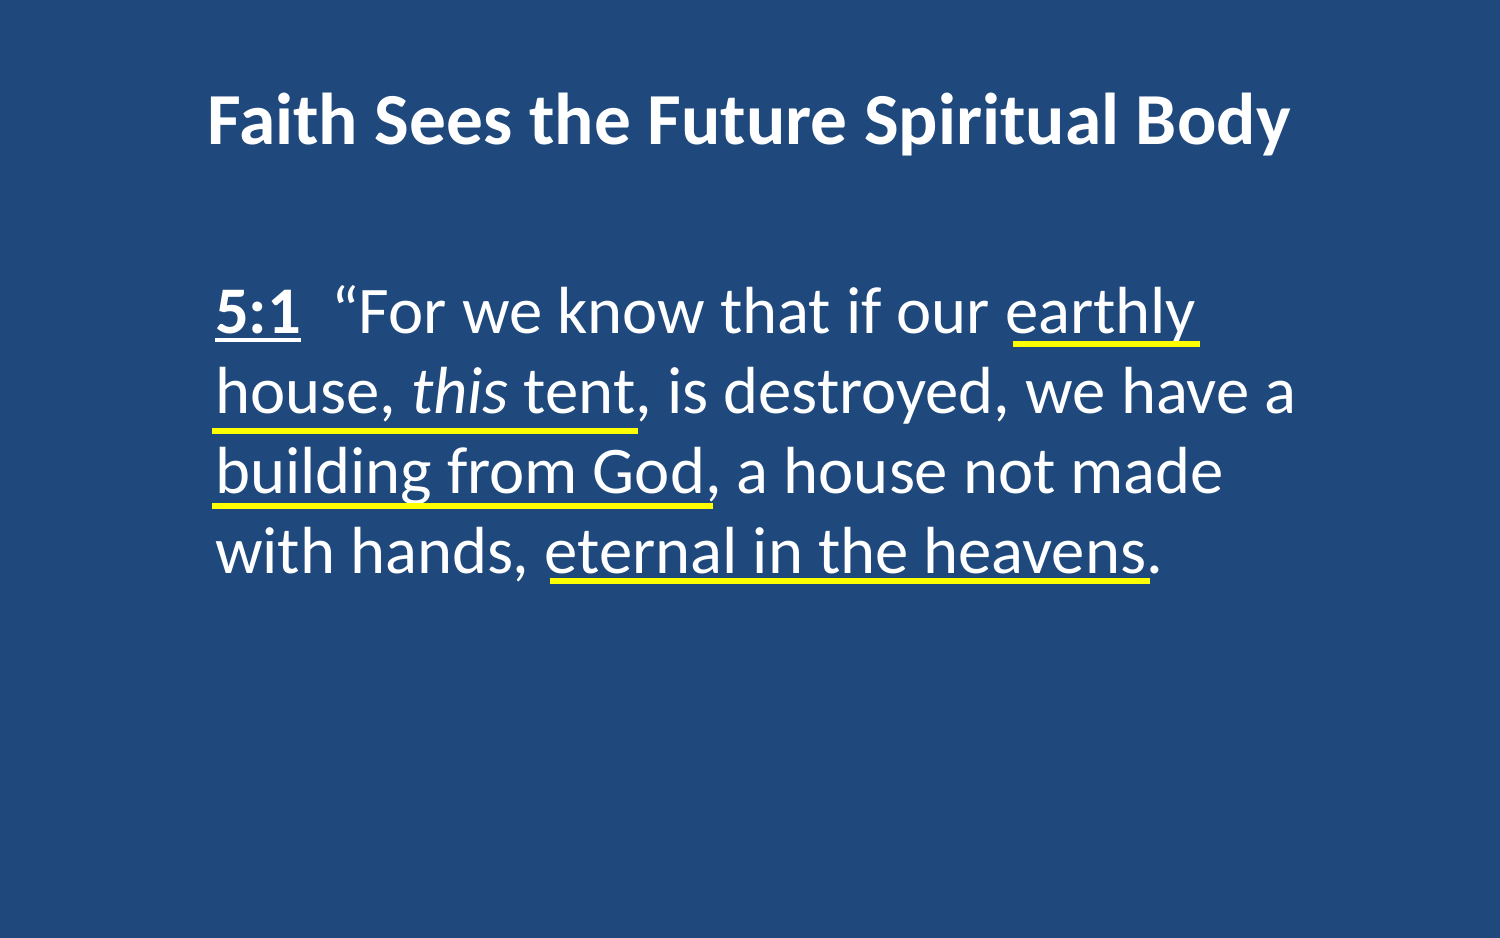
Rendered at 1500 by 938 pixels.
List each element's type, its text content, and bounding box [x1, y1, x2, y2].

title Faith Sees the Future Spiritual Body [75, 37, 1425, 194]
list 5:1 “For we know that if our earthly house, this tent, is destroyed, we have a building from God, a house not made with hands, eternal in the heavens. [200, 259, 1363, 934]
